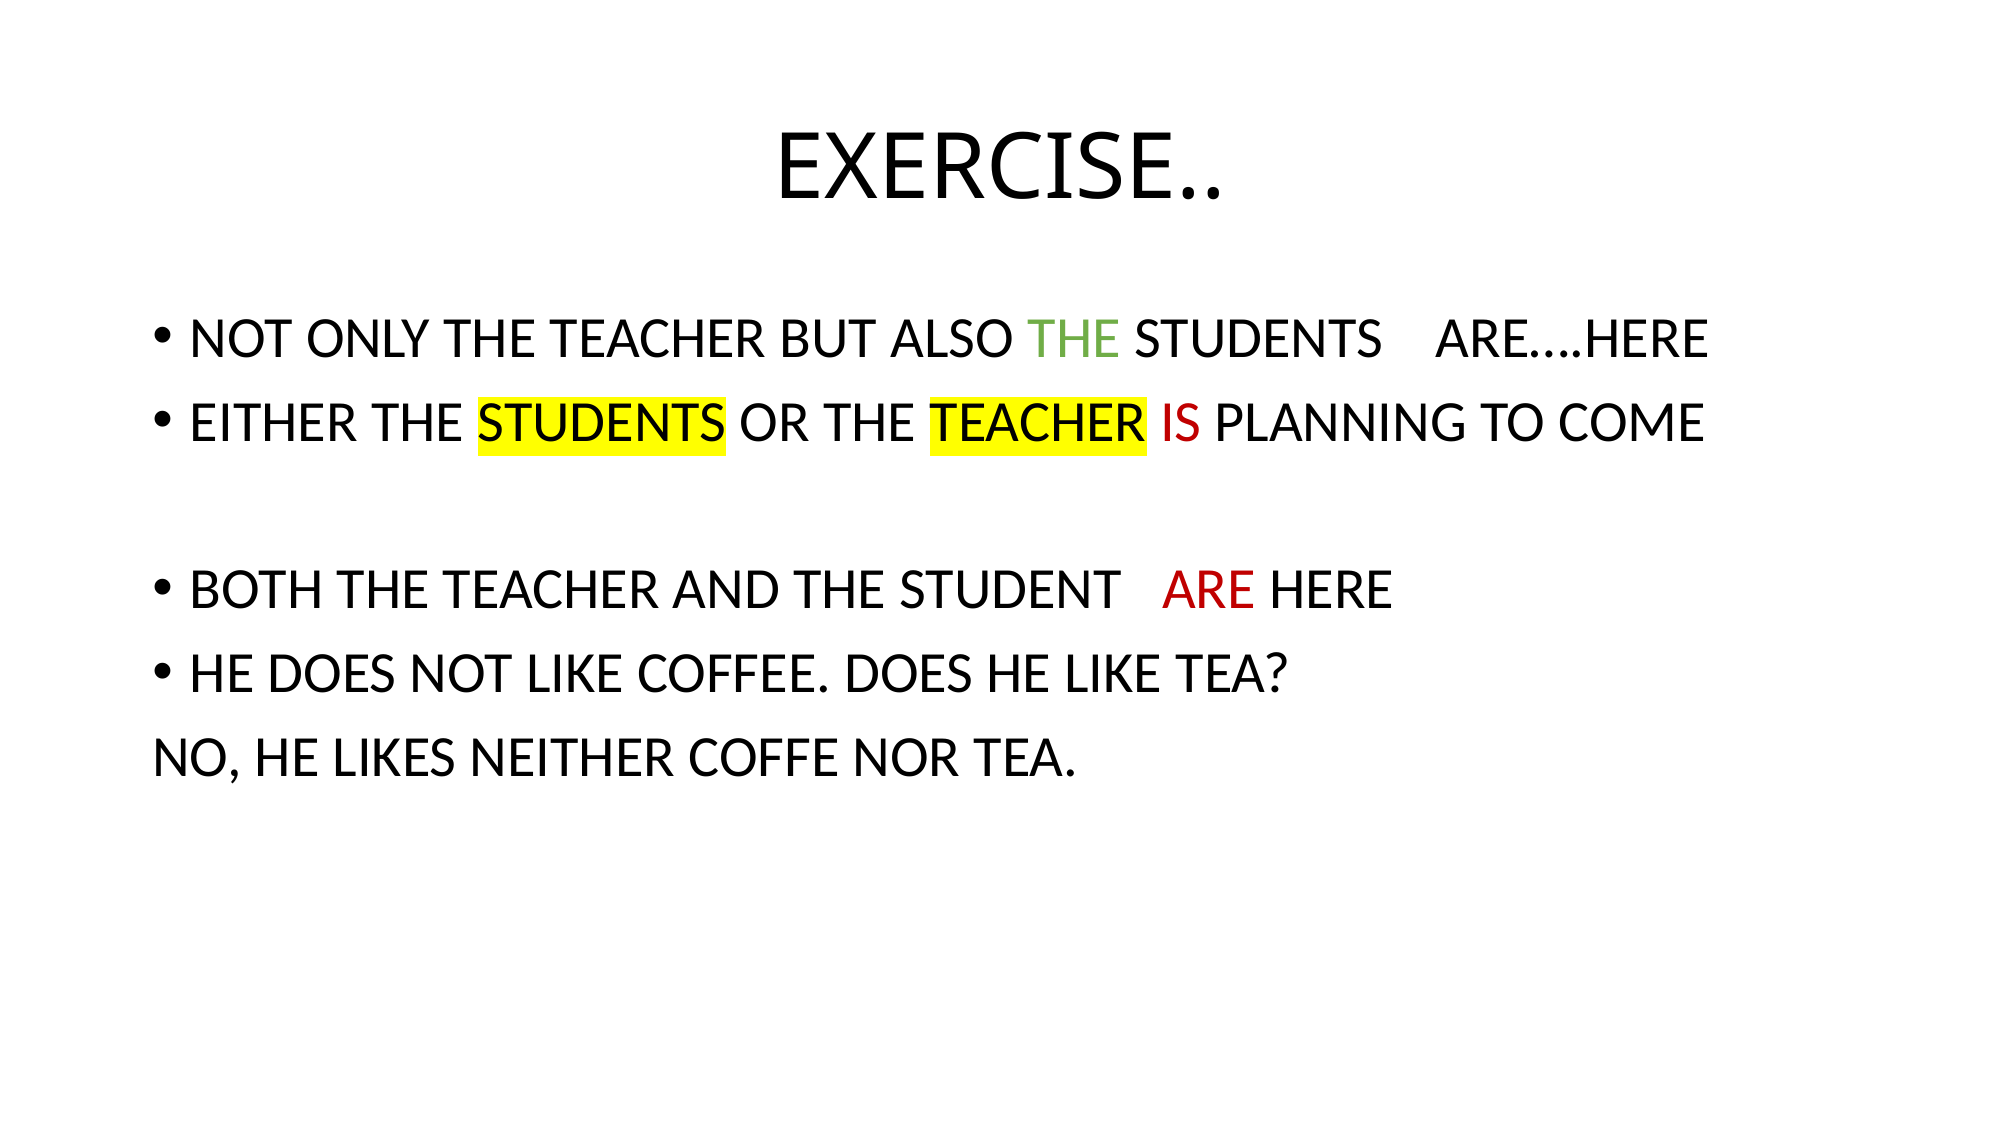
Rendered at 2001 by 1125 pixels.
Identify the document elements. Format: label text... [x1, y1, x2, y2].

title EXERCISE.. [137, 59, 1863, 278]
list NOT ONLY THE TEACHER BUT ALSO THE STUDENTS ARE….HERE EITHER THE STUDENTS OR THE TEACHER IS PLANNING TO COME BOTH THE TEACHER AND THE STUDENT ARE HERE HE DOES NOT LIKE COFFEE. DOES HE LIKE TEA? NO, HE LIKES NEITHER COFFE NOR TEA. [137, 299, 1863, 1014]
